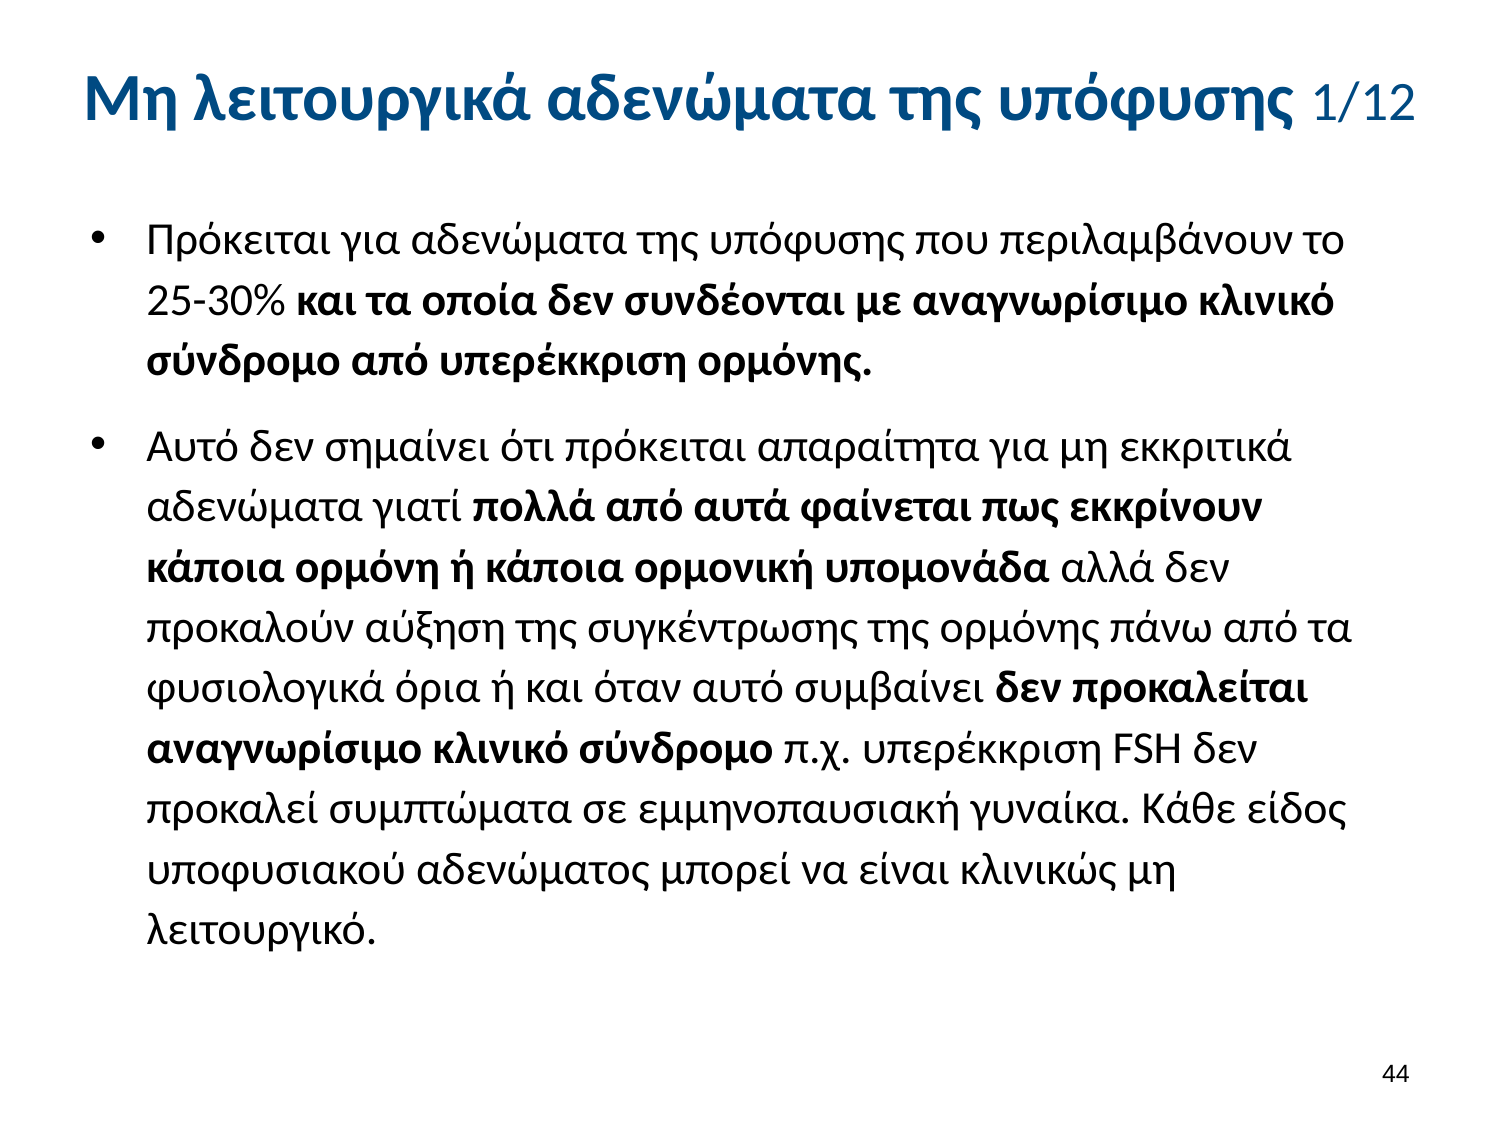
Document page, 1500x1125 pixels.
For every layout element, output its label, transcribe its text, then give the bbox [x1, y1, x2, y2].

slide_number 43 [1074, 1042, 1425, 1103]
title Μη λειτουργικά αδενώματα της υπόφυσης 1/12 [0, 19, 1500, 169]
list Πρόκειται για αδενώματα της υπόφυσης που περιλαμβάνουν το 25-30% και τα οποία δεν συνδέονται με αναγνωρίσιμο κλινικό σύνδρομο από υπερέκκριση ορμόνης. Αυτό δεν σημαίνει ότι πρόκειται απαραίτητα για μη εκκριτικά αδενώματα γιατί πολλά από αυτά φαίνεται πως εκκρίνουν κάποια ορμόνη ή κάποια ορμονική υπομονάδα αλλά δεν προκαλούν αύξηση της συγκέντρωσης της ορμόνης πάνω από τα φυσιολογικά όρια ή και όταν αυτό συμβαίνει δεν προκαλείται αναγνωρίσιμο κλινικό σύνδρομο π.χ. υπερέκκριση FSH δεν προκαλεί συμπτώματα σε εμμηνοπαυσιακή γυναίκα. Κάθε είδος υποφυσιακού αδενώματος μπορεί να είναι κλινικώς μη λειτουργικό. [75, 196, 1425, 1024]
